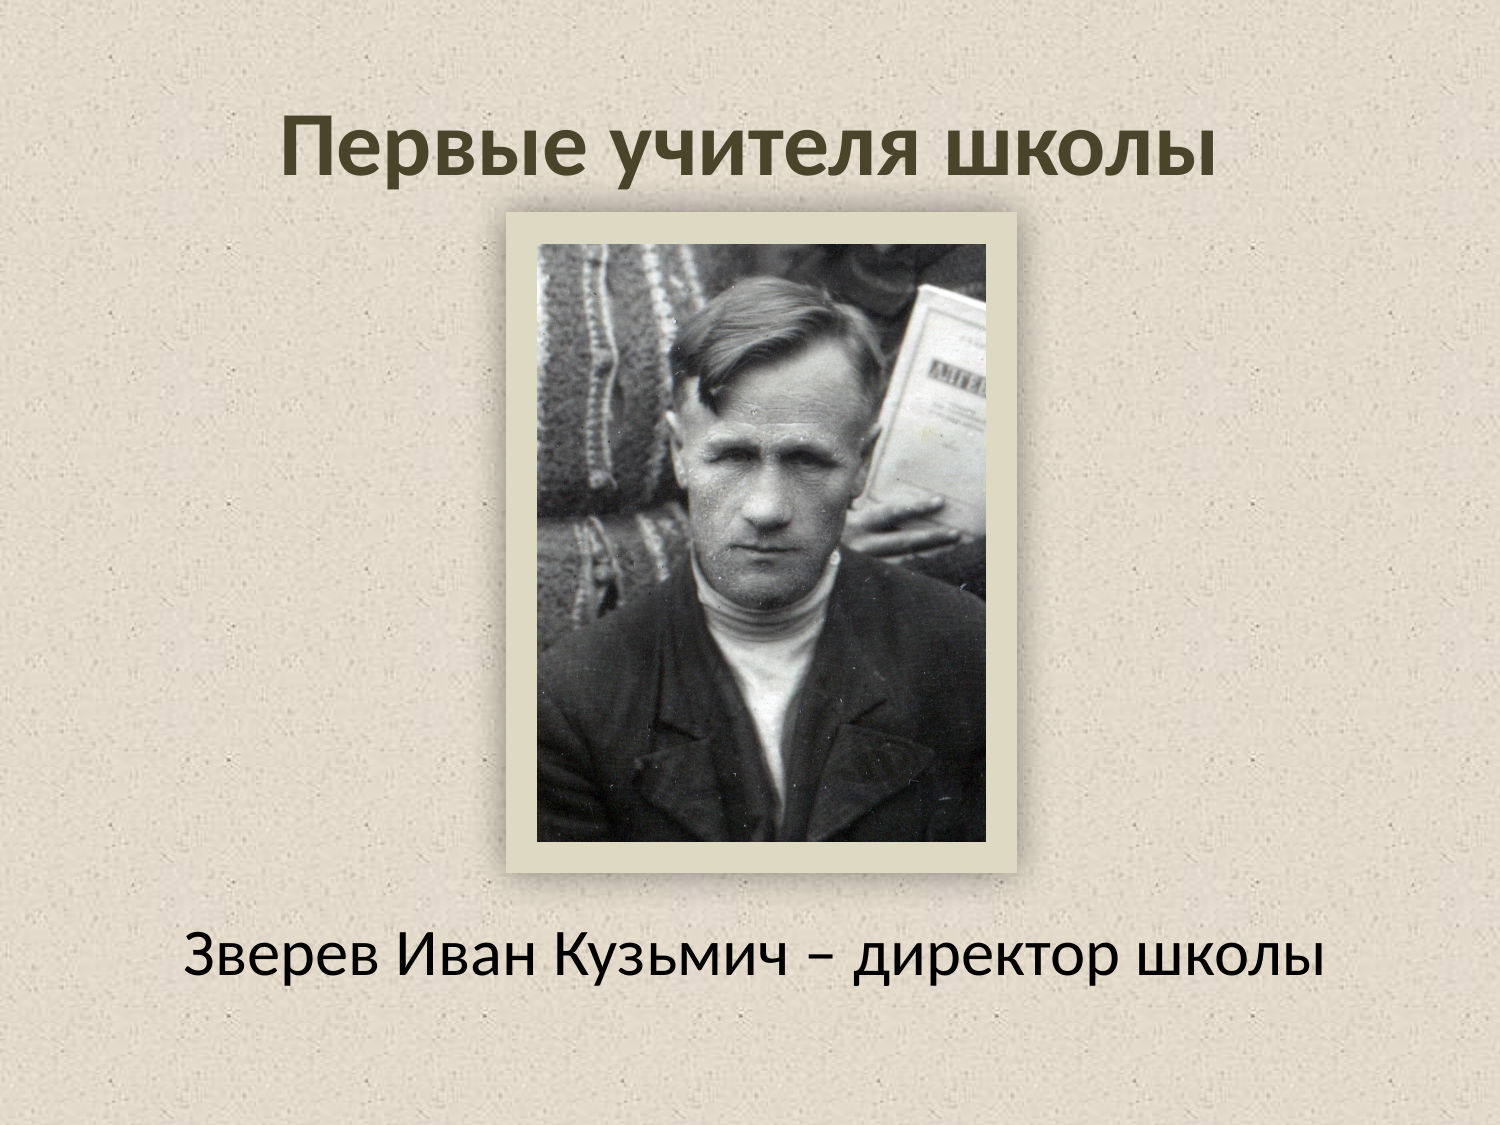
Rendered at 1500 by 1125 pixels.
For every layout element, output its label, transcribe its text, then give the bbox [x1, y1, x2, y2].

title Первые учителя школы [75, 45, 1425, 233]
picture [0, 0, 1500, 1125]
list Зверев Иван Кузьмич – директор школы [88, 900, 1424, 1057]
